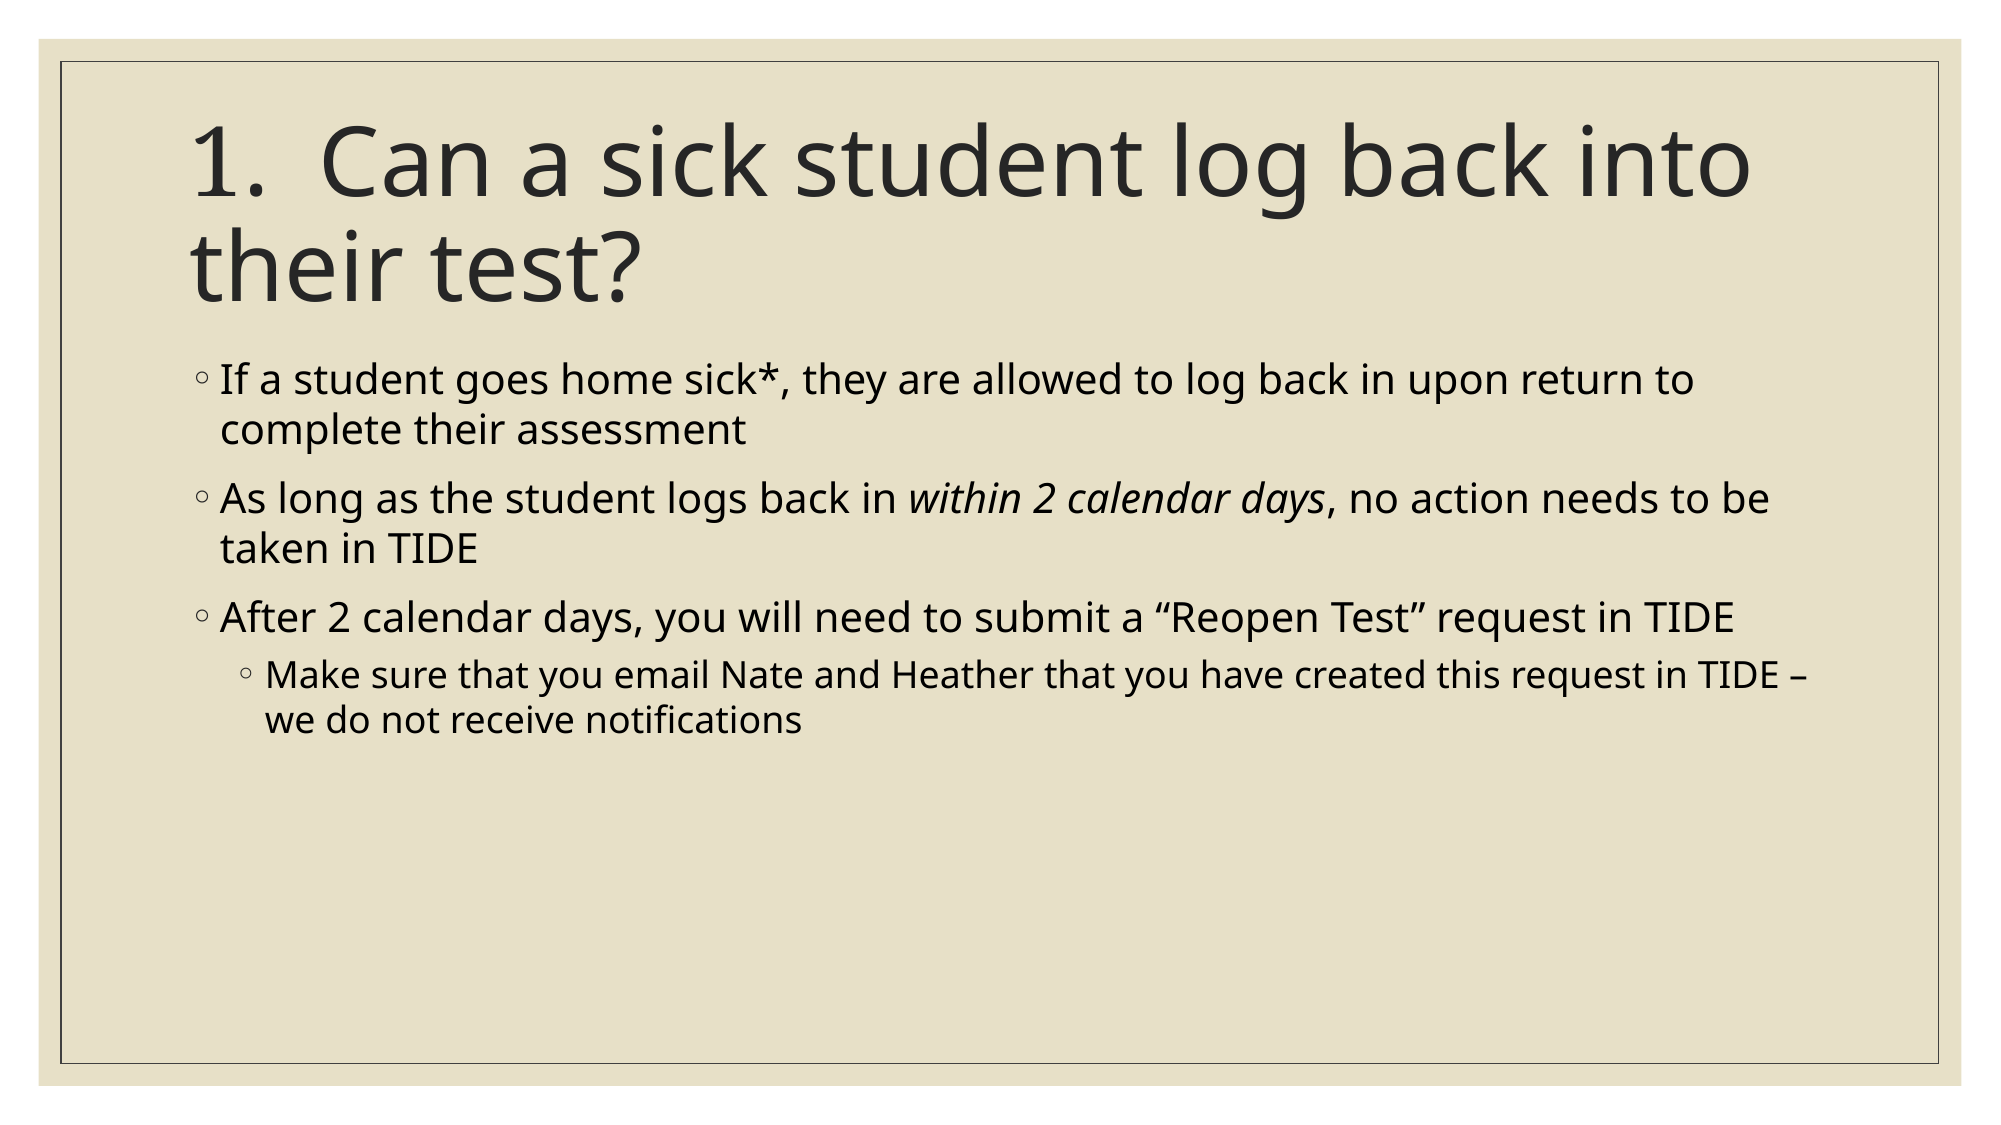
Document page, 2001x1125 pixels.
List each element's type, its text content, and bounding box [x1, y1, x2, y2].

list If a student goes home sick*, they are allowed to log back in upon return to complete their assessment As long as the student logs back in within 2 calendar days, no action needs to be taken in TIDE After 2 calendar days, you will need to submit a “Reopen Test” request in TIDE Make sure that you email Nate and Heather that you have created this request in TIDE – we do not receive notifications [174, 345, 1825, 990]
title 1. Can a sick student log back into their test? [174, 105, 1825, 331]
